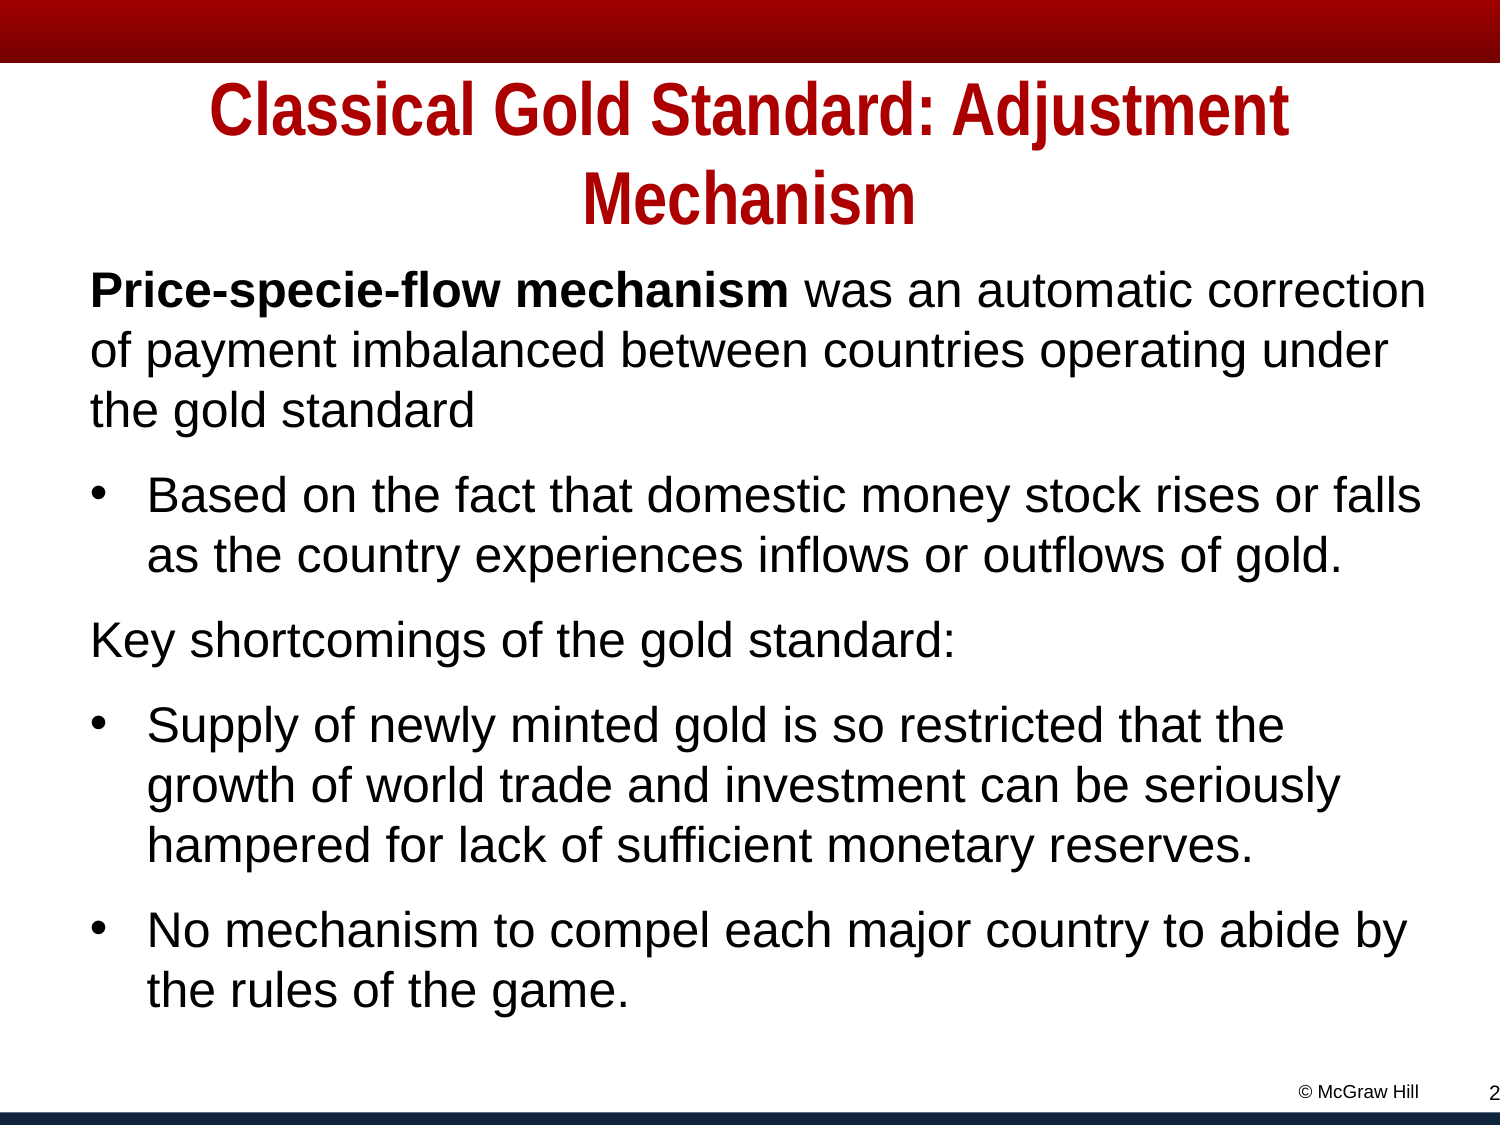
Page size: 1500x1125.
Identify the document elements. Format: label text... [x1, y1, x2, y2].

list Price-specie-flow mechanism was an automatic correction of payment imbalanced between countries operating under the gold standard Based on the fact that domestic money stock rises or falls as the country experiences inflows or outflows of gold. Key shortcomings of the gold standard: Supply of newly minted gold is so restricted that the growth of world trade and investment can be seriously hampered for lack of sufficient monetary reserves. No mechanism to compel each major country to abide by the rules of the game. [75, 249, 1450, 1050]
title Classical Gold Standard: Adjustment Mechanism [75, 75, 1425, 225]
